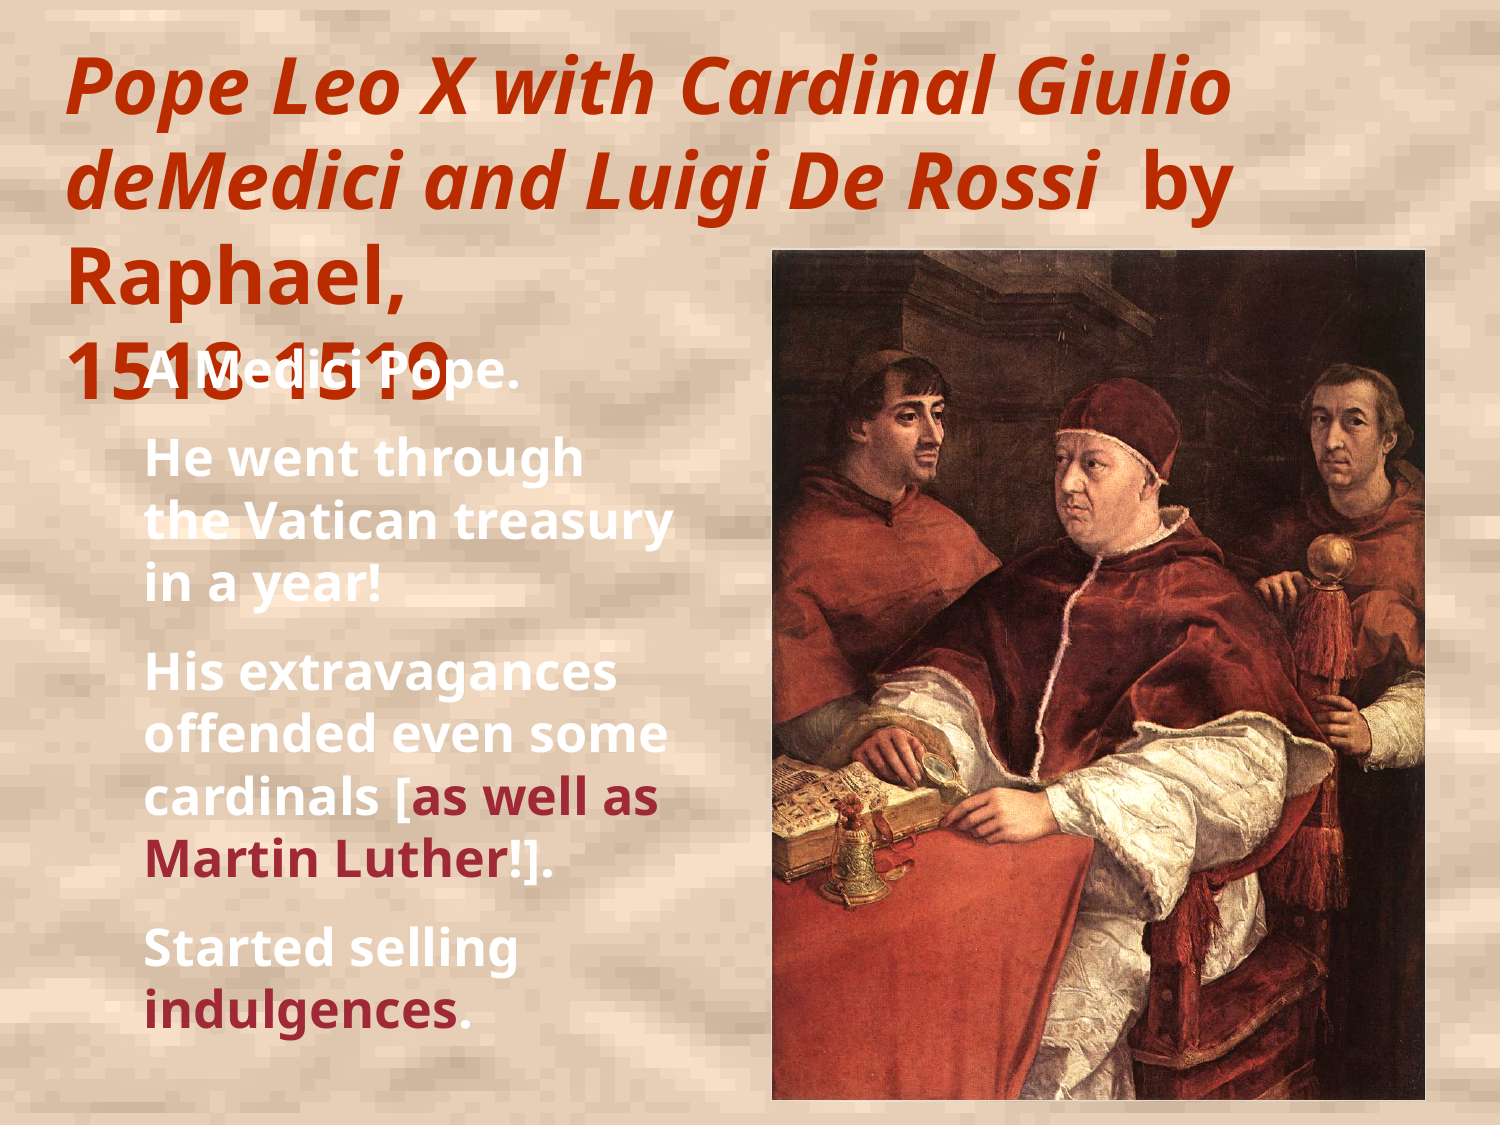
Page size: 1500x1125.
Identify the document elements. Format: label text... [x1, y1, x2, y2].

text_box Pope Leo X with Cardinal Giulio deMedici and Luigi De Rossi by Raphael, 1518-1519 [50, 27, 1450, 423]
picture [0, 0, 1500, 1125]
text_box A Medici Pope. He went through the Vatican treasury in a year! His extravagances offended even some cardinals [as well as Martin Luther!]. Started selling indulgences. [62, 328, 700, 1047]
